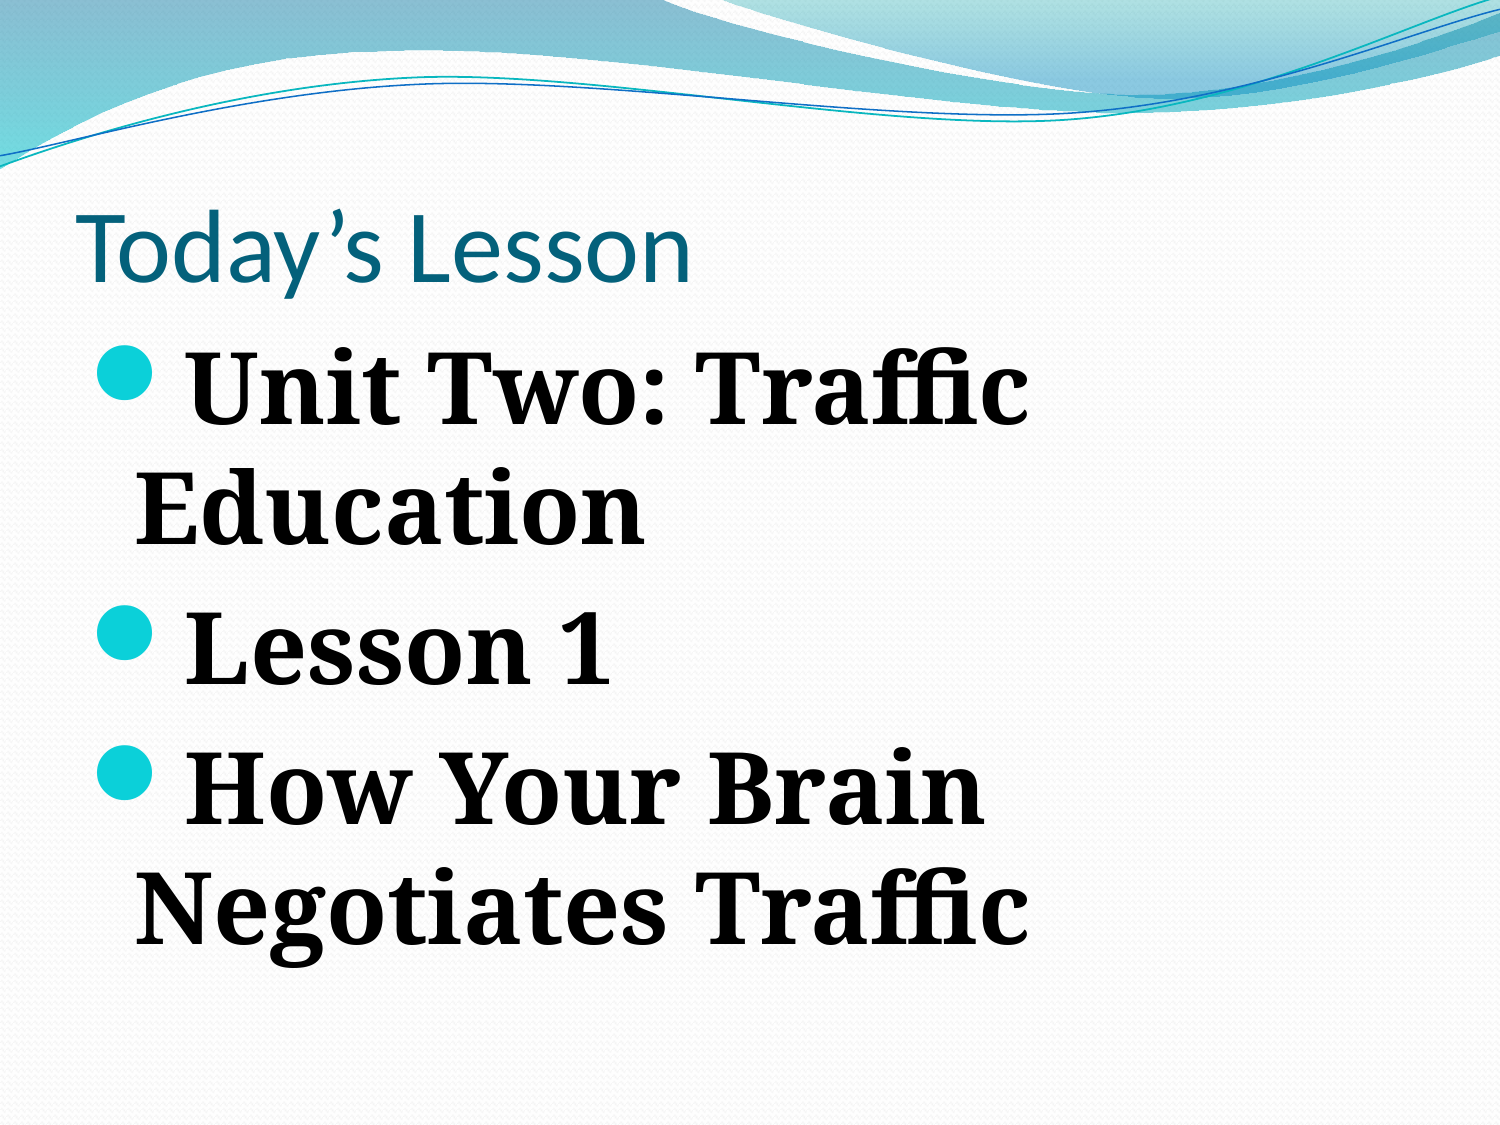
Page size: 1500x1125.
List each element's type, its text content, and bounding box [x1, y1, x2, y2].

list Unit Two: Traffic Education Lesson 1 How Your Brain Negotiates Traffic [75, 317, 1425, 1038]
title Today’s Lesson [75, 115, 1425, 303]
